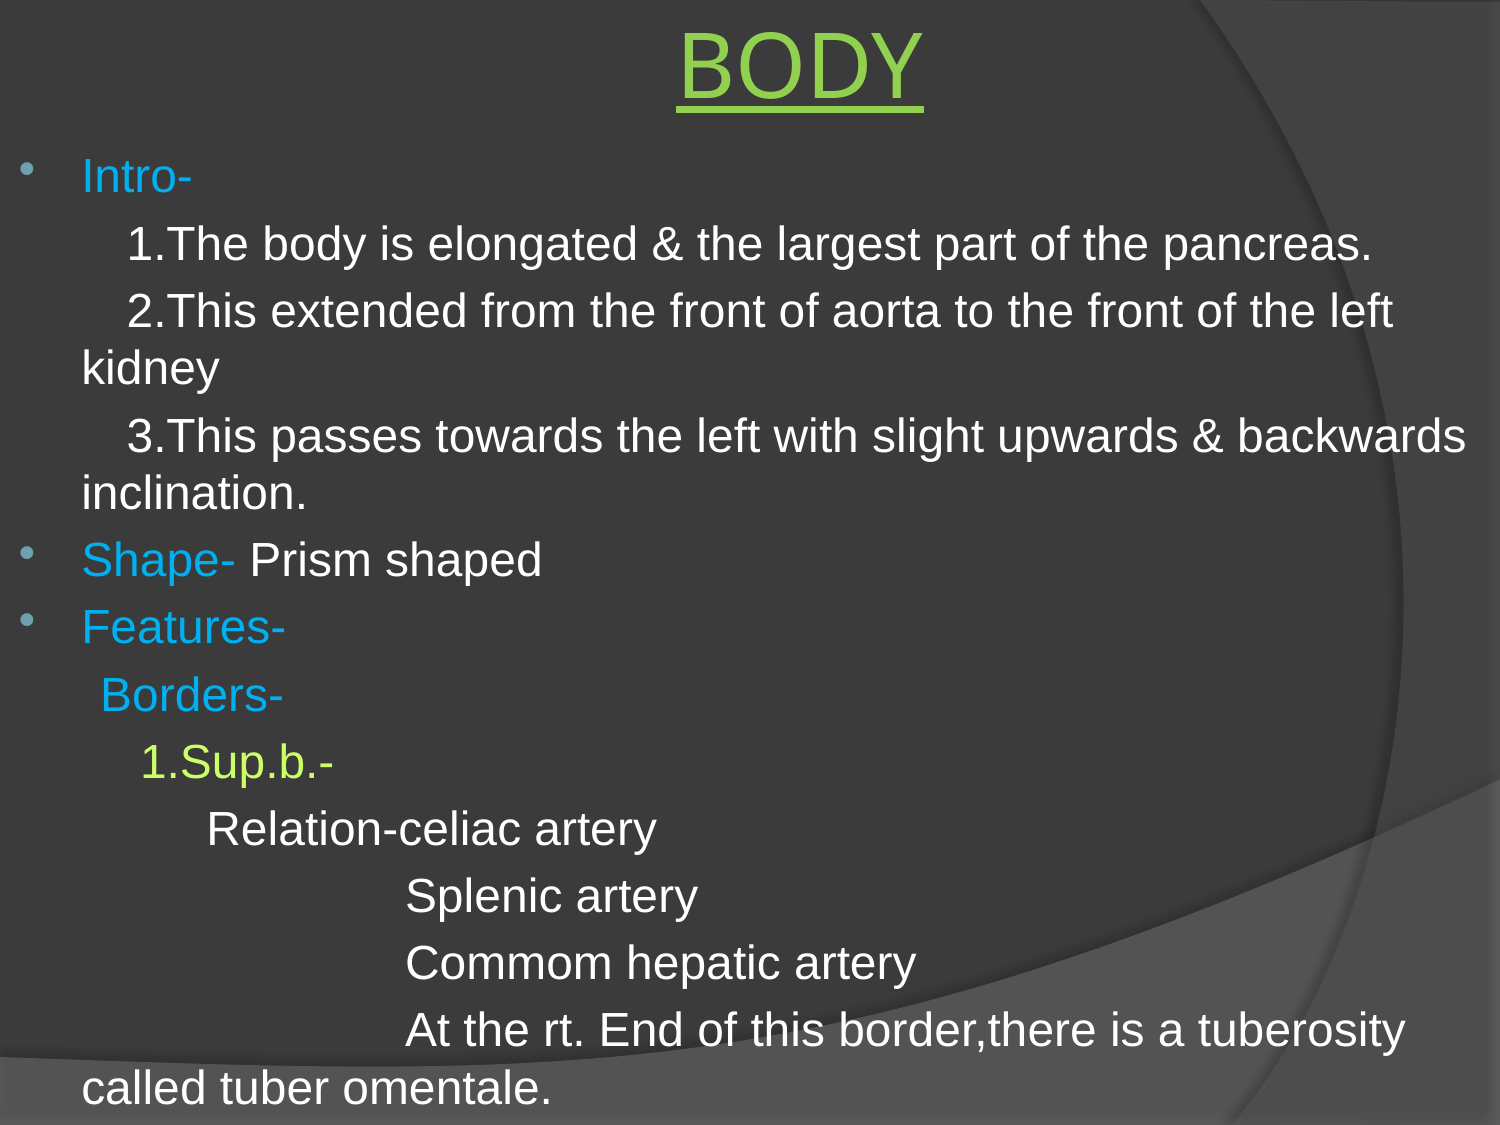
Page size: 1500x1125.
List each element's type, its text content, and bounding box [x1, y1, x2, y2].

list Intro- 1.The body is elongated & the largest part of the pancreas. 2.This extended from the front of aorta to the front of the left kidney 3.This passes towards the left with slight upwards & backwards inclination. Shape- Prism shaped Features- Borders- 1.Sup.b.- Relation-celiac artery Splenic artery Commom hepatic artery At the rt. End of this border,there is a tuberosity called tuber omentale. [0, 137, 1500, 1125]
title BODY [74, 0, 1426, 126]
